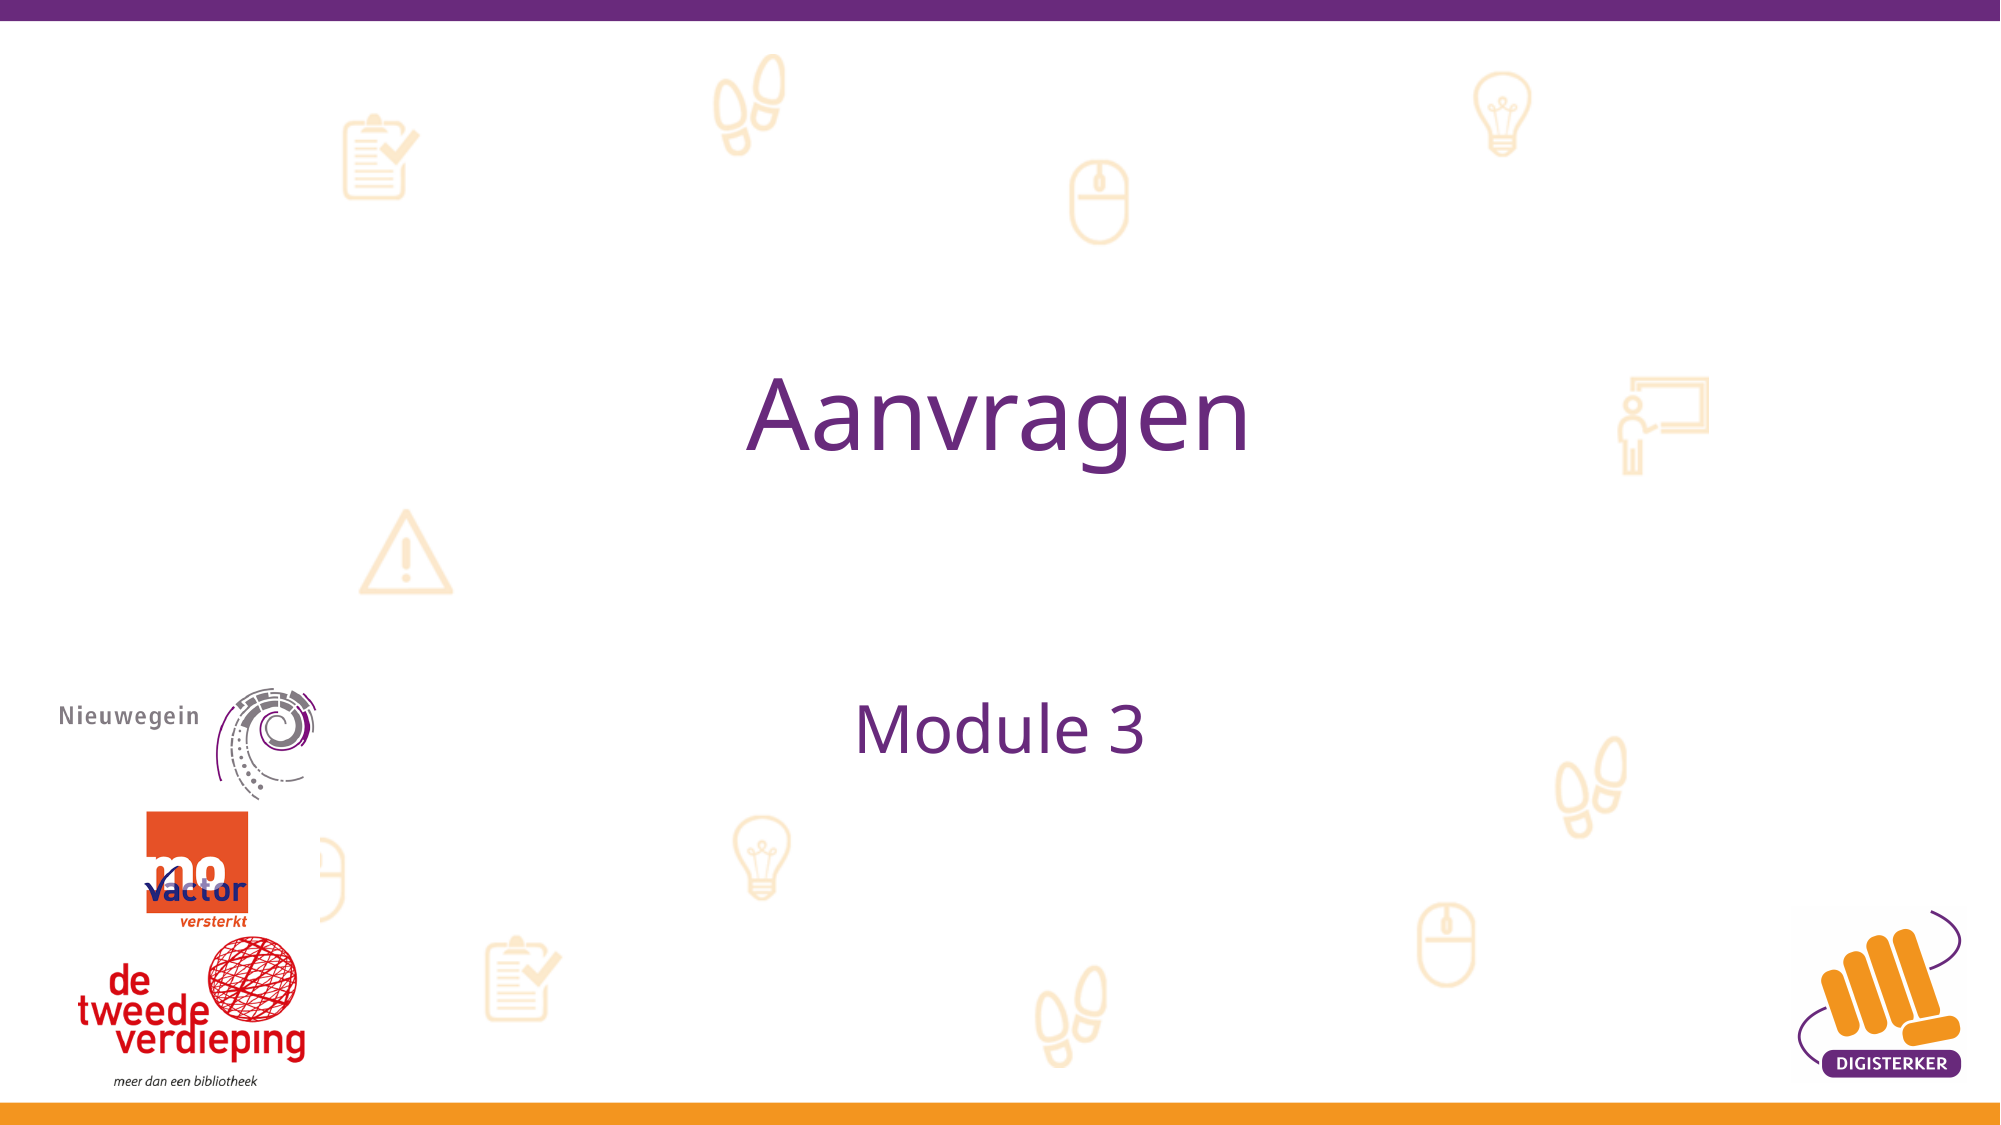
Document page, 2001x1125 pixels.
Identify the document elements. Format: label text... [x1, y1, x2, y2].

picture [1791, 906, 1967, 1083]
title Aanvragen [249, 184, 1750, 576]
subtitle Module 3 [249, 590, 1750, 863]
picture [58, 686, 320, 1088]
